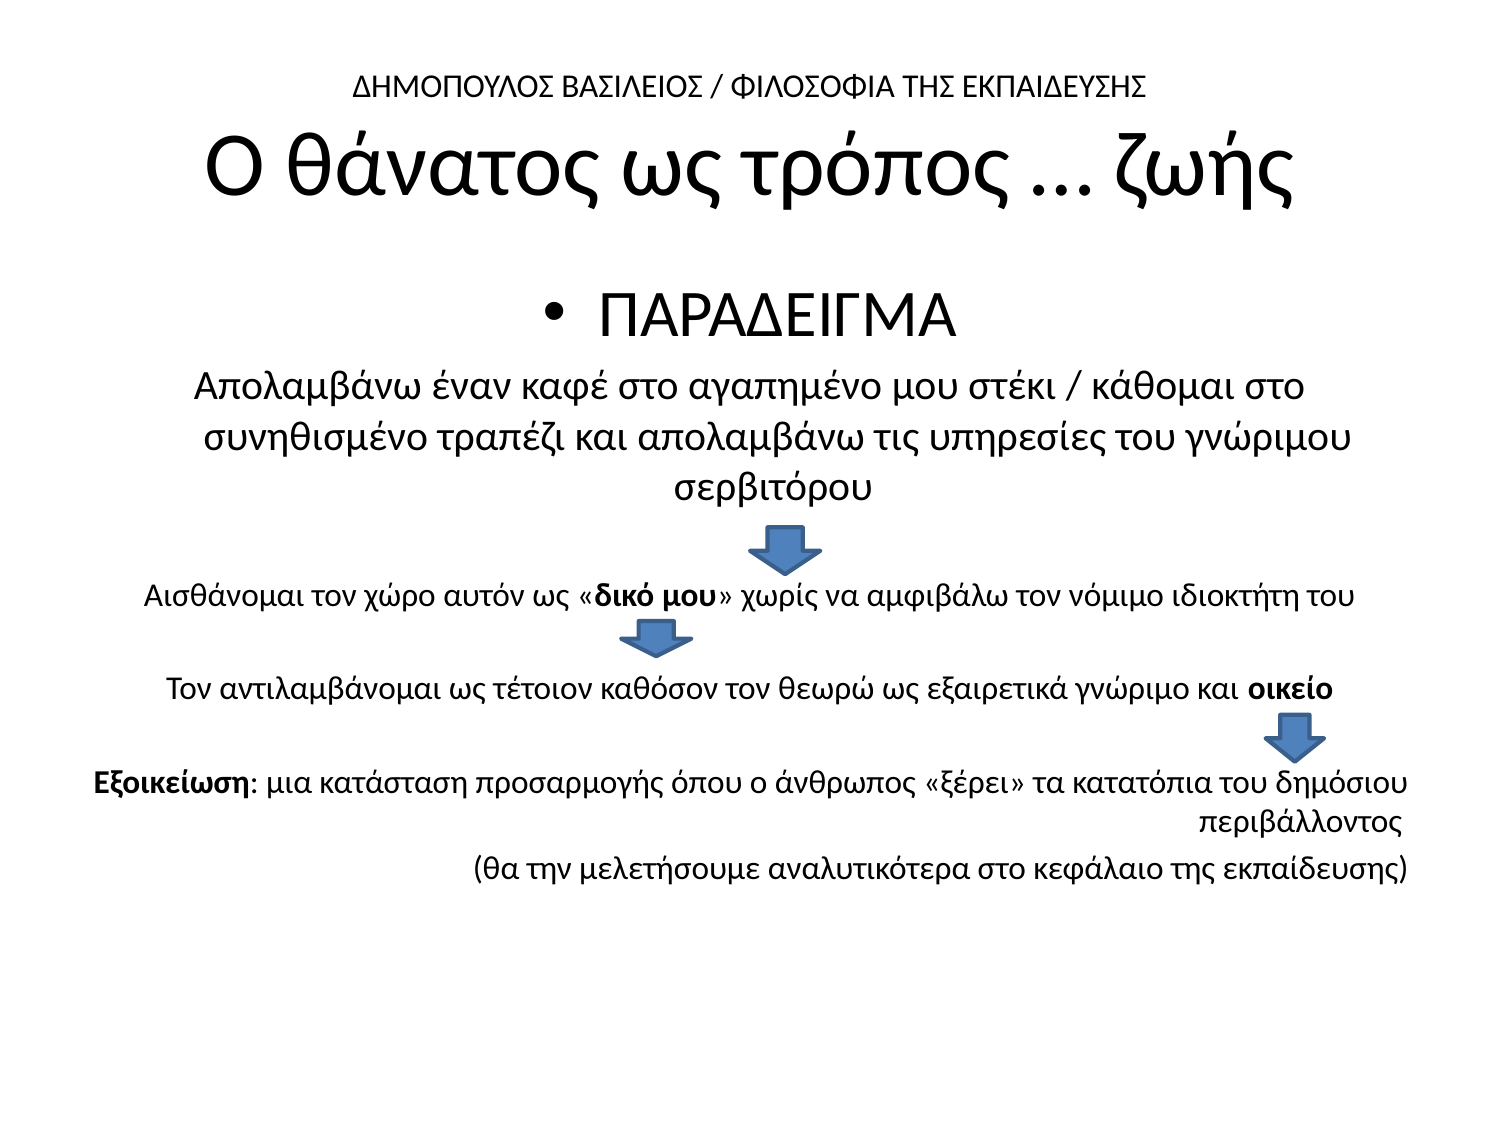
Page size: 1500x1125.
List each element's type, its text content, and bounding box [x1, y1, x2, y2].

title ΔΗΜΟΠΟΥΛΟΣ ΒΑΣΙΛΕΙΟΣ / ΦΙΛΟΣΟΦΙΑ ΤΗΣ ΕΚΠΑΙΔΕΥΣΗΣ Ο θάνατος ως τρόπος … ζωής [75, 45, 1425, 233]
list ΠΑΡΑΔΕΙΓΜΑ Απολαμβάνω έναν καφέ στο αγαπημένο μου στέκι / κάθομαι στο συνηθισμένο τραπέζι και απολαμβάνω τις υπηρεσίες του γνώριμου σερβιτόρου Αισθάνομαι τον χώρο αυτόν ως «δικό μου» χωρίς να αμφιβάλω τον νόμιμο ιδιοκτήτη του Τον αντιλαμβάνομαι ως τέτοιον καθόσον τον θεωρώ ως εξαιρετικά γνώριμο και οικείο Εξοικείωση: μια κατάσταση προσαρμογής όπου ο άνθρωπος «ξέρει» τα κατατόπια του δημόσιου περιβάλλοντος (θα την μελετήσουμε αναλυτικότερα στο κεφάλαιο της εκπαίδευσης) [75, 262, 1425, 1005]
text_box [747, 525, 823, 576]
text_box [1263, 712, 1327, 764]
text_box [619, 618, 694, 659]
